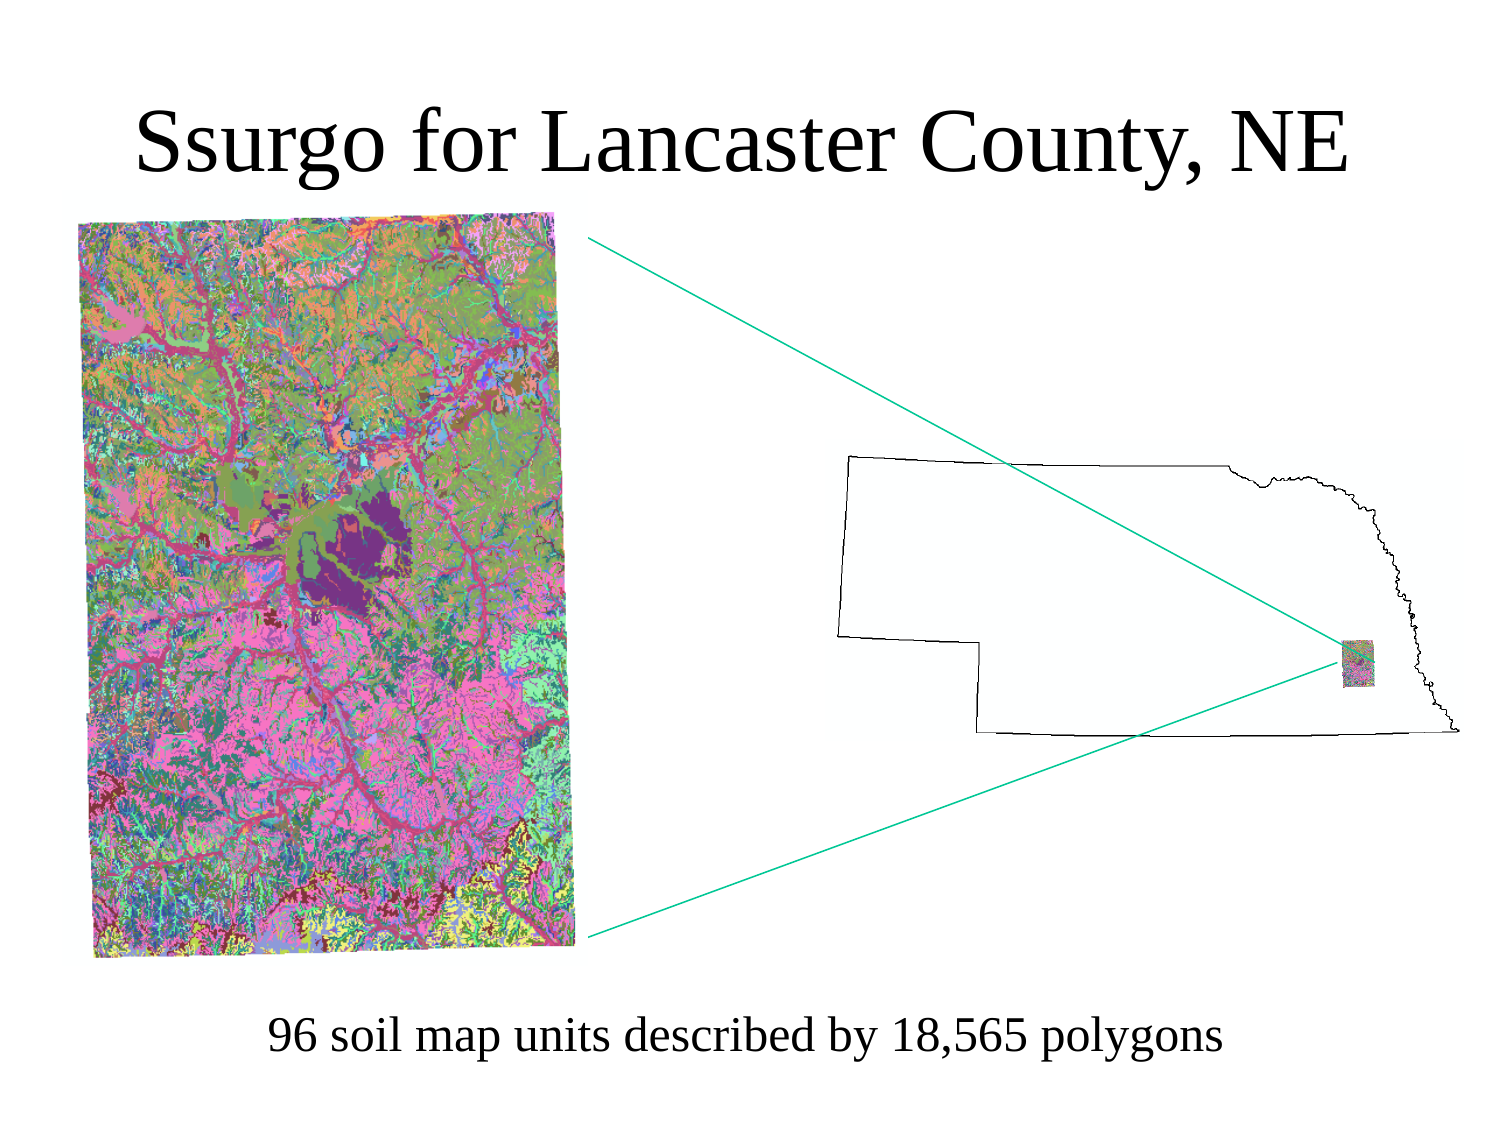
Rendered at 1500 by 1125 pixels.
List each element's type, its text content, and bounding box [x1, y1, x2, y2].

picture [62, 190, 588, 966]
title Ssurgo for Lancaster County, NE [105, 41, 1382, 230]
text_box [591, 237, 1376, 663]
text_box 96 soil map units described by 18,565 polygons [114, 994, 1379, 1070]
picture [1338, 439, 1465, 742]
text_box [591, 662, 1338, 938]
